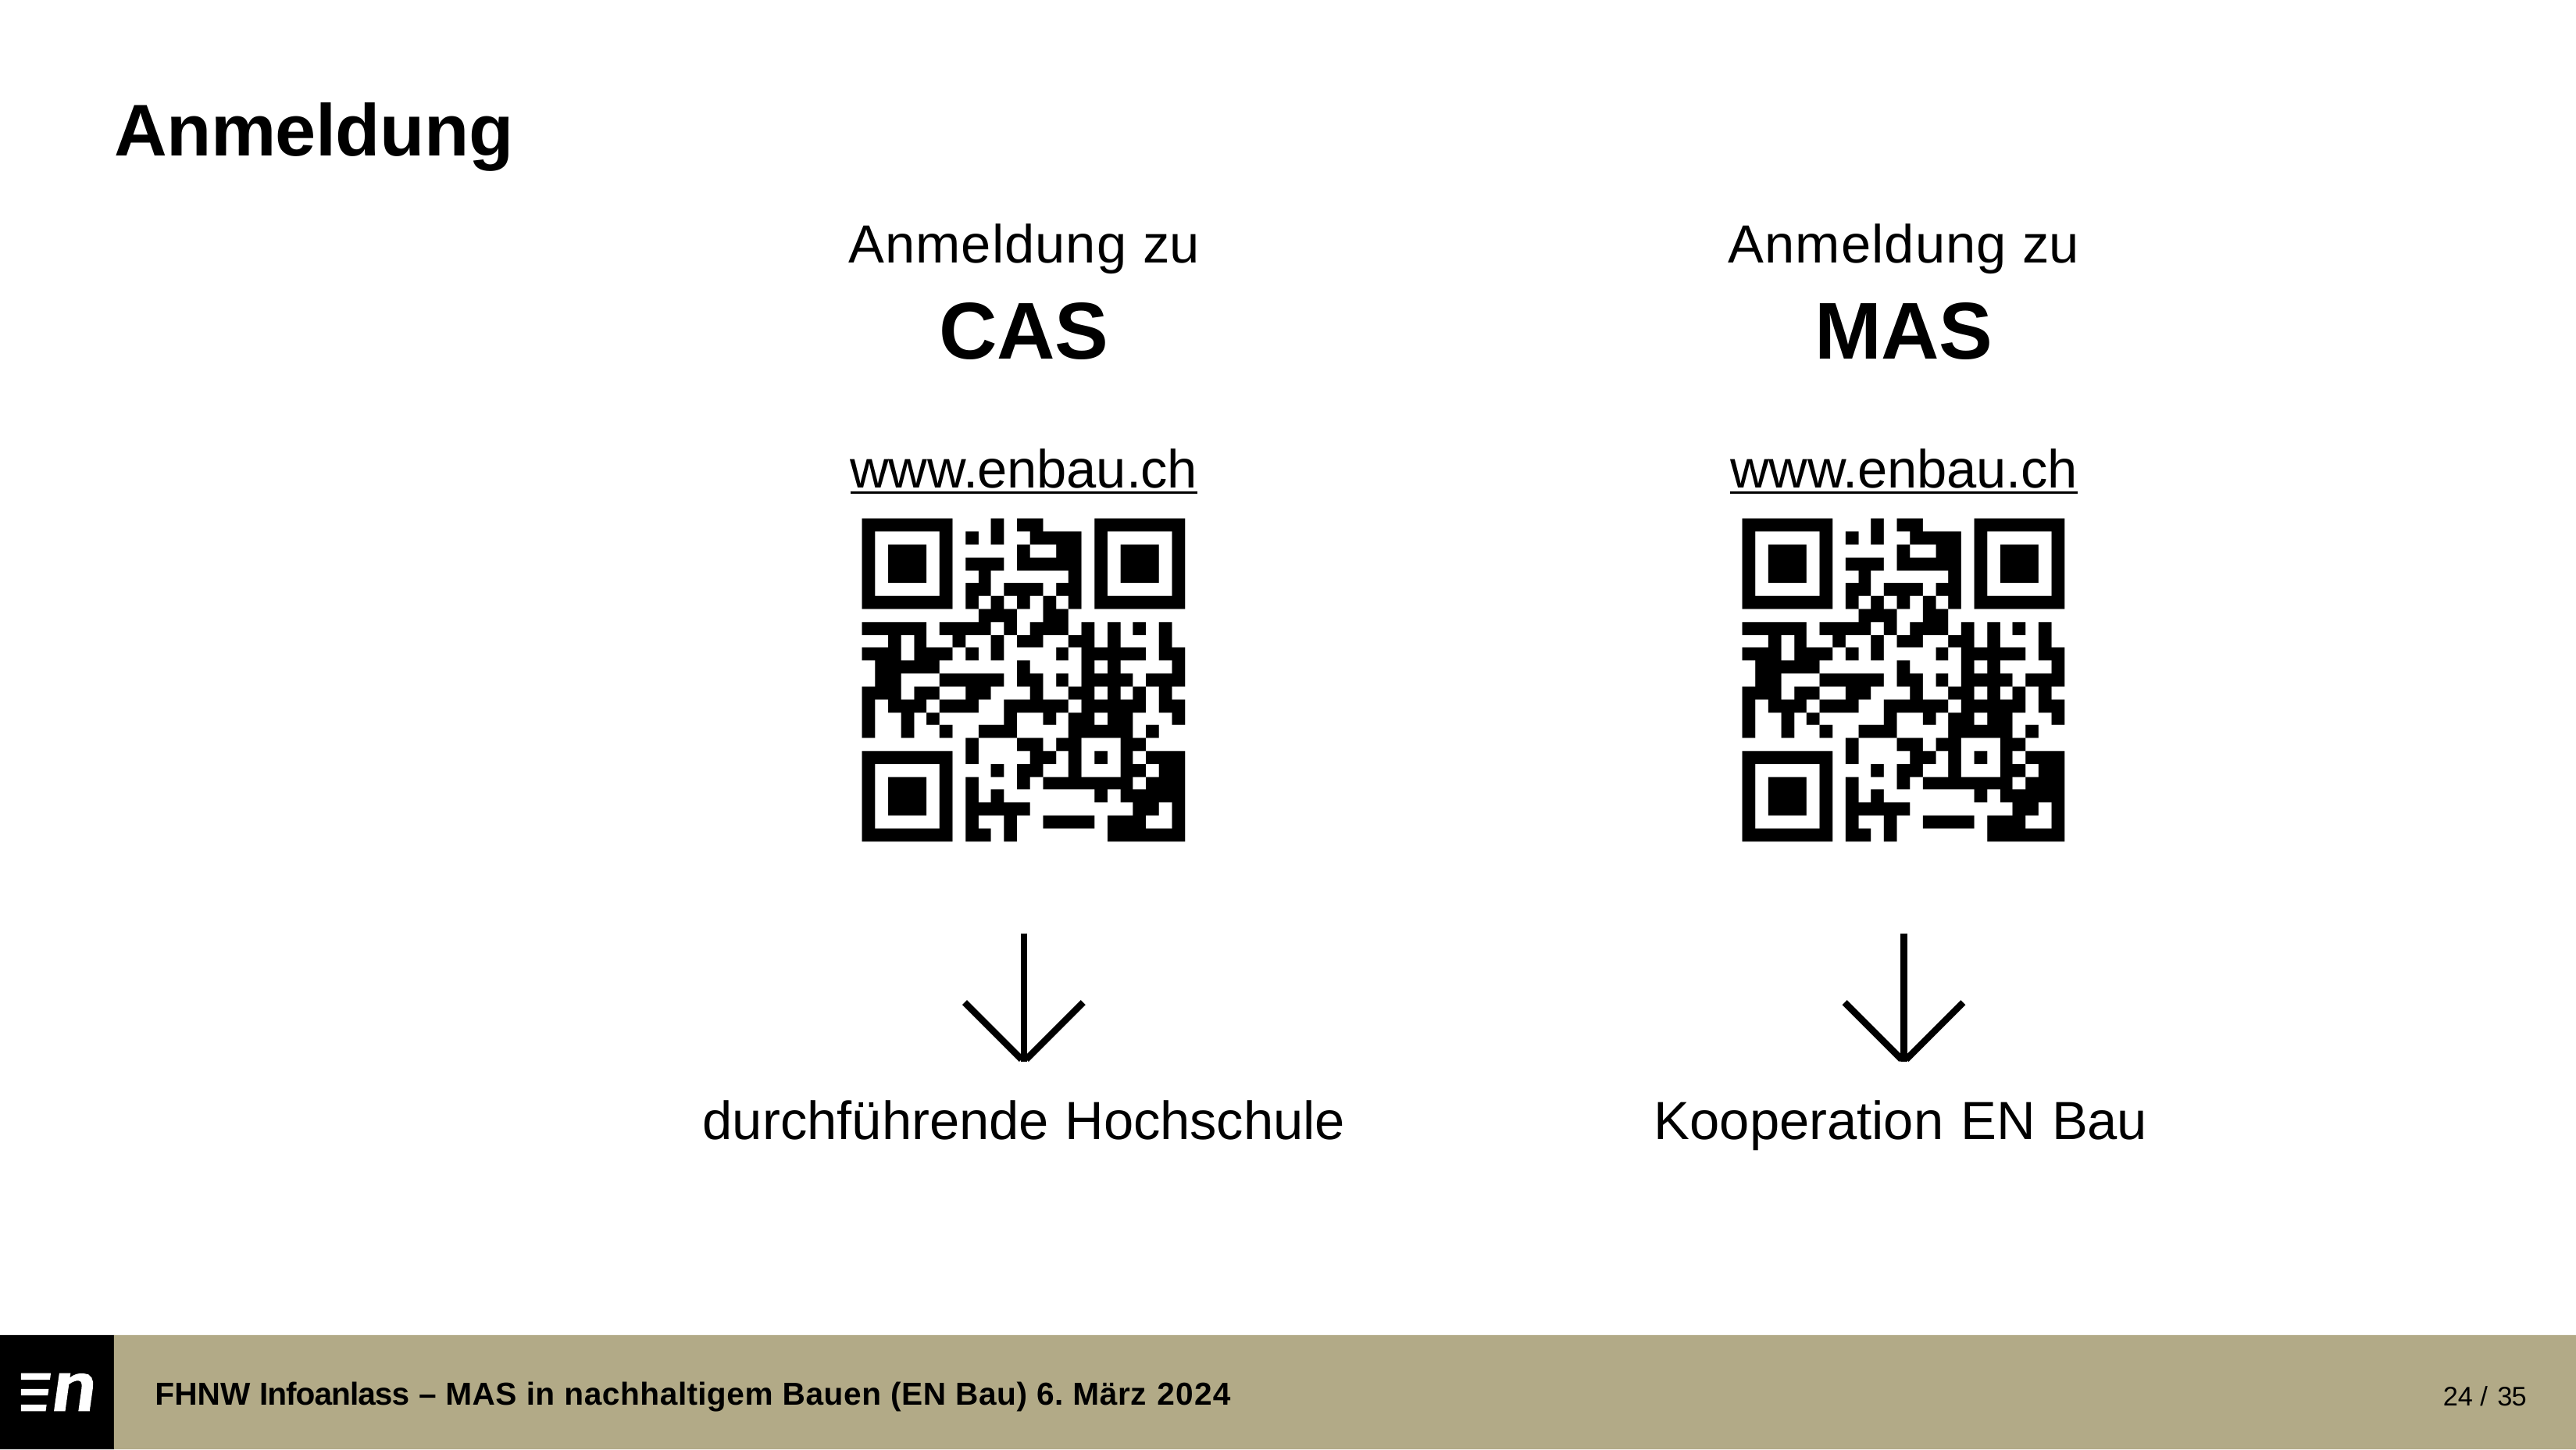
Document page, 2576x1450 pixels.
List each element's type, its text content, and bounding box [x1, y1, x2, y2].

title Anmeldung [112, 80, 2155, 325]
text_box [961, 933, 1087, 1063]
slide_number 24 / 35 [2438, 1377, 2530, 1450]
text_box durchführende Hochschule [701, 1084, 1347, 1150]
footer FHNW Infoanlass – MAS in nachhaltigem Bauen (EN Bau) 6. März 2024 [153, 1371, 1318, 1450]
picture [850, 506, 1198, 855]
text_box Anmeldung zu MAS www.enbau.ch [1728, 325, 2081, 499]
text_box Kooperation EN Bau [1652, 1084, 2150, 1150]
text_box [1841, 933, 1967, 1063]
picture [1730, 506, 2078, 855]
text_box Anmeldung zu CAS www.enbau.ch [847, 325, 1201, 499]
